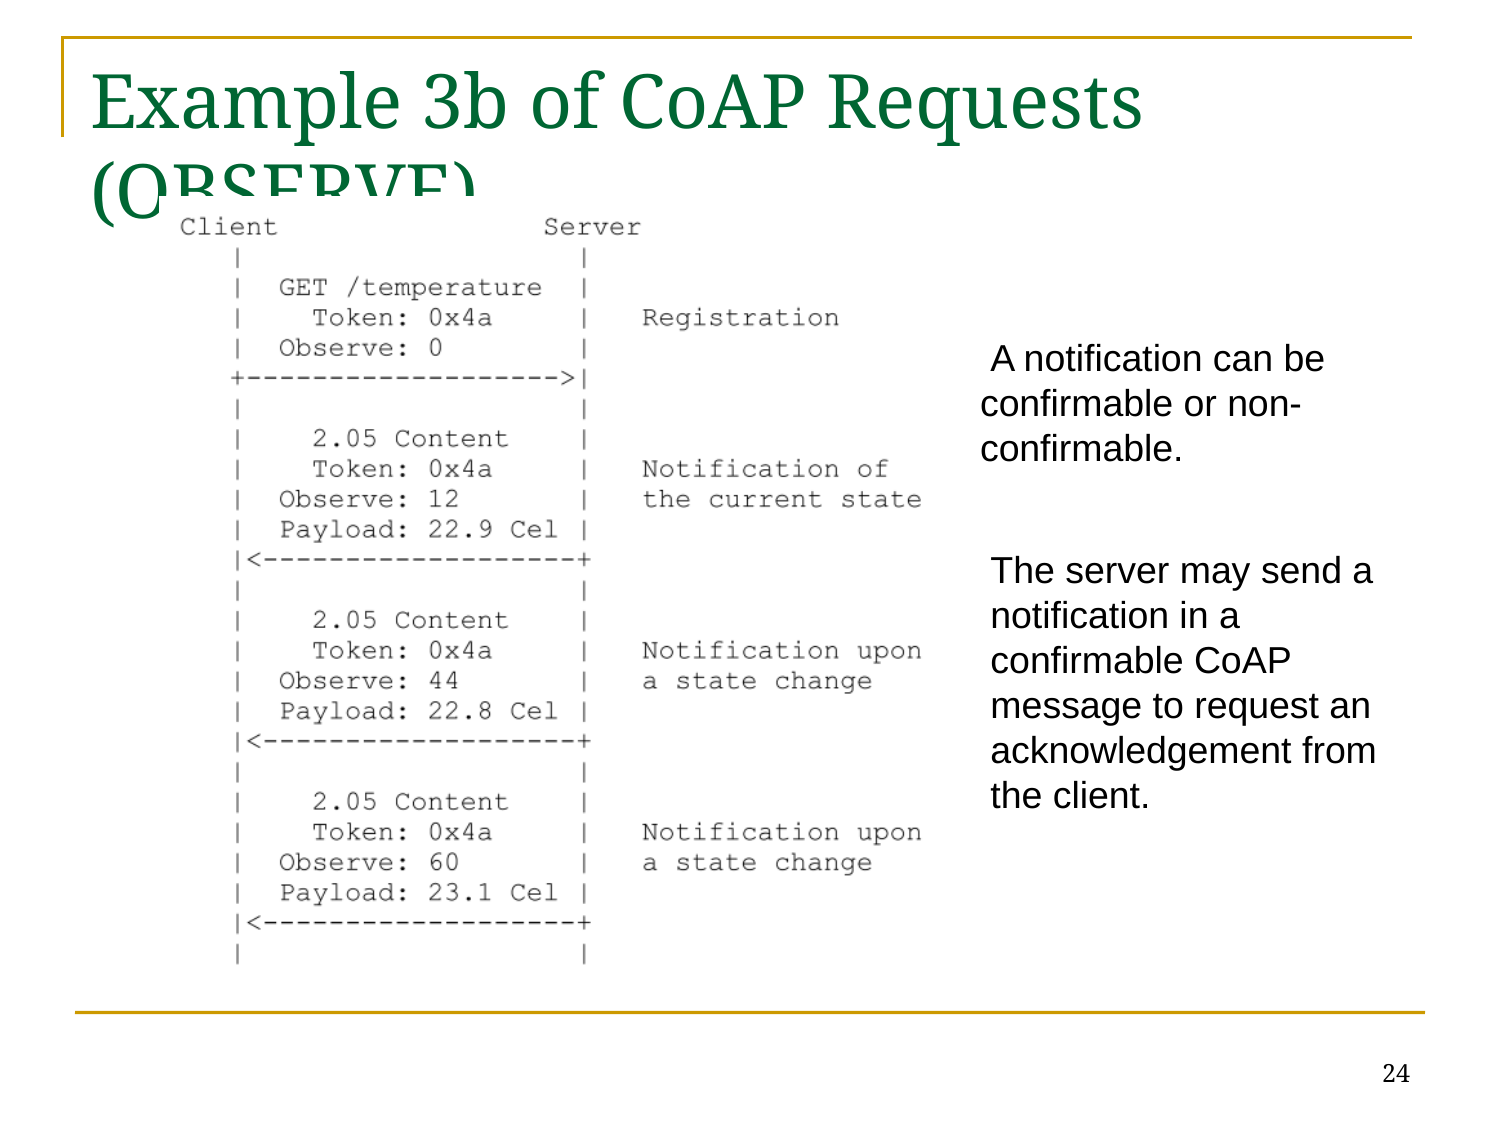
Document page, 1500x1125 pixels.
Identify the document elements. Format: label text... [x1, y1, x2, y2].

text_box The server may send a notification in a confirmable CoAP message to request an acknowledgement from the client. [975, 538, 1425, 824]
title Example 3b of CoAP Requests (OBSERVE) [75, 45, 1425, 233]
slide_number 24 [1074, 1023, 1426, 1100]
picture [159, 195, 940, 989]
text_box A notification can be confirmable or non-confirmable. [965, 326, 1425, 476]
